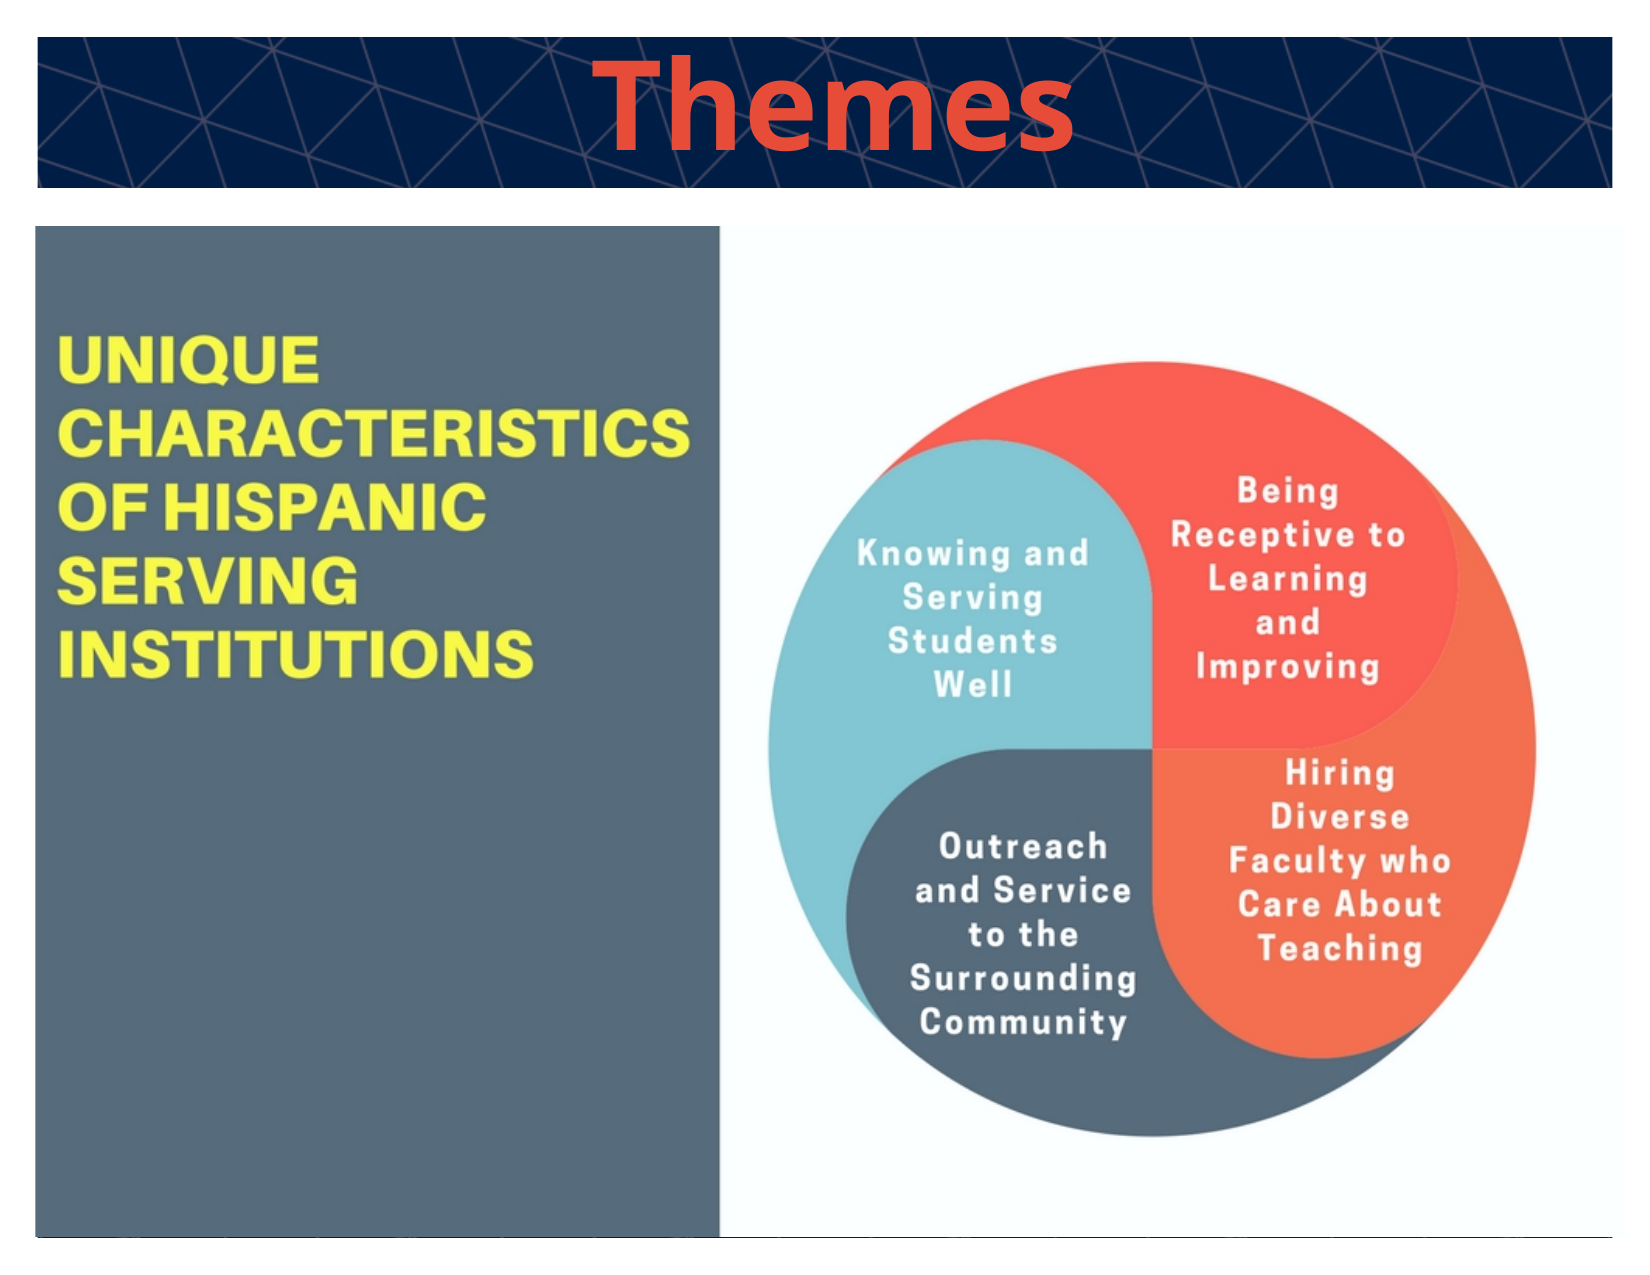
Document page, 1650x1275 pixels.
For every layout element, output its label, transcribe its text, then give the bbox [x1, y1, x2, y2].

picture [35, 225, 1625, 1237]
list Themes [69, 25, 1598, 113]
